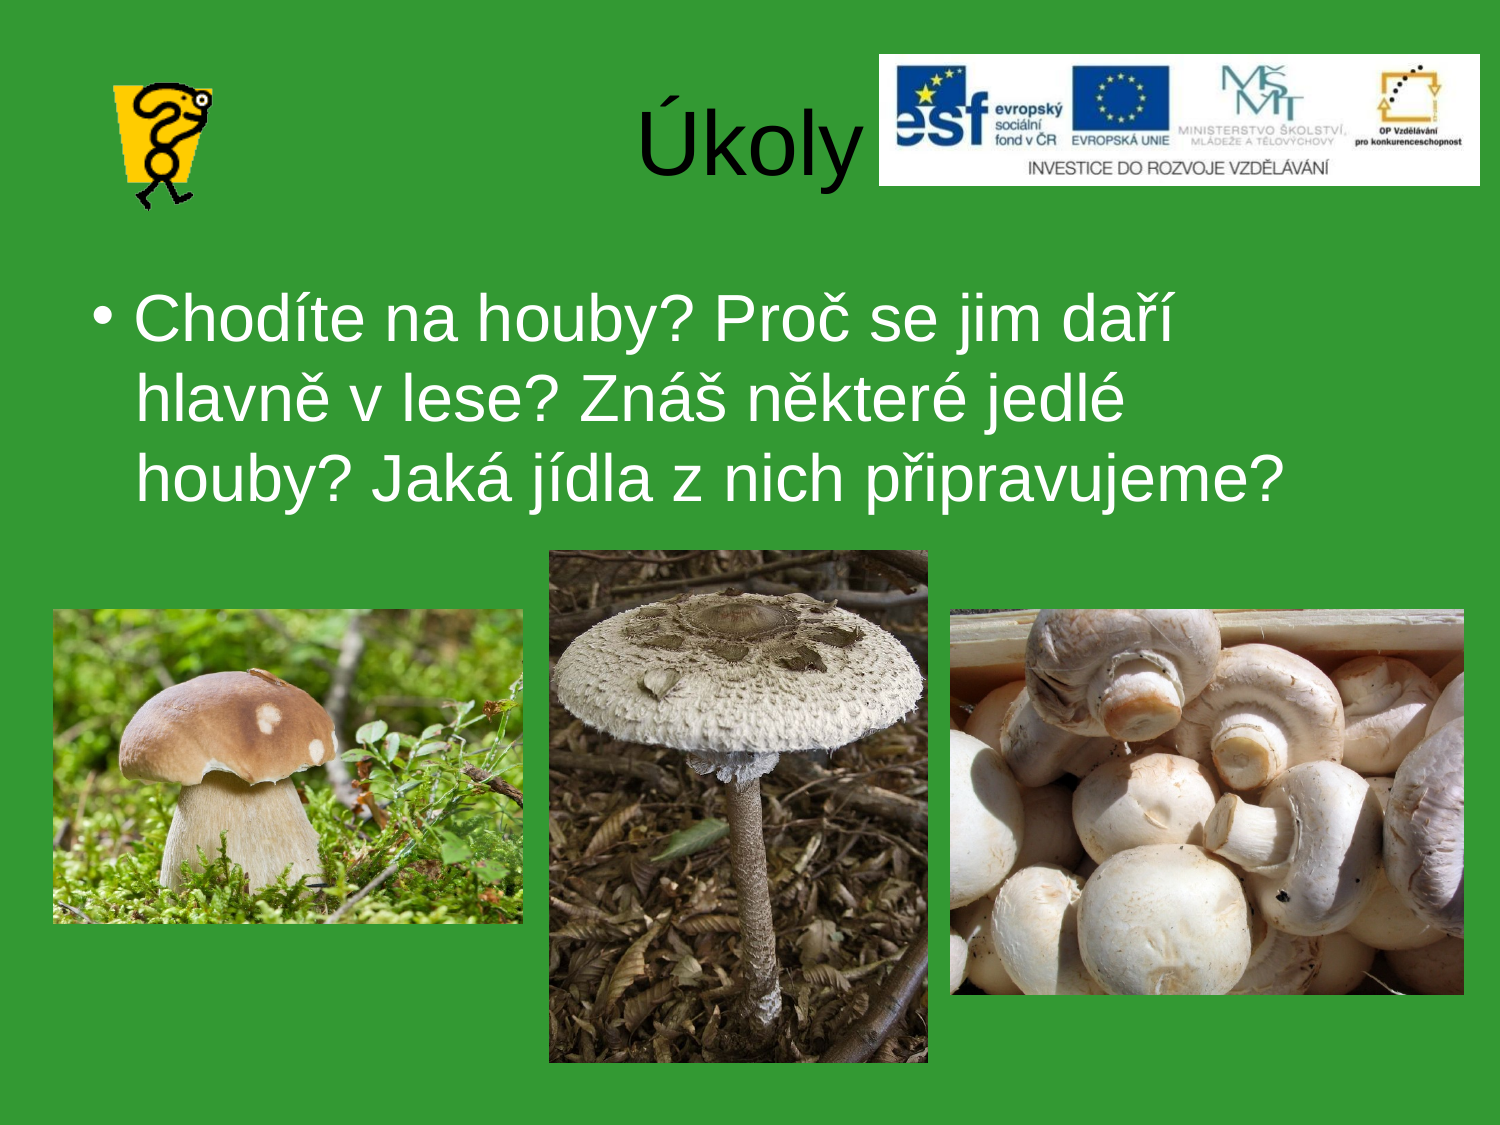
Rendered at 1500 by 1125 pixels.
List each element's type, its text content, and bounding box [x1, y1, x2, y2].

picture [52, 609, 523, 925]
text_box Chodíte na houby? Proč se jim daří hlavně v lese? Znáš některé jedlé houby? Jaká jídla z nich připravujeme? [76, 267, 1306, 522]
picture [548, 550, 928, 1063]
picture [879, 54, 1481, 186]
title Úkoly [75, 45, 1425, 233]
picture [950, 609, 1465, 995]
picture [111, 77, 214, 212]
